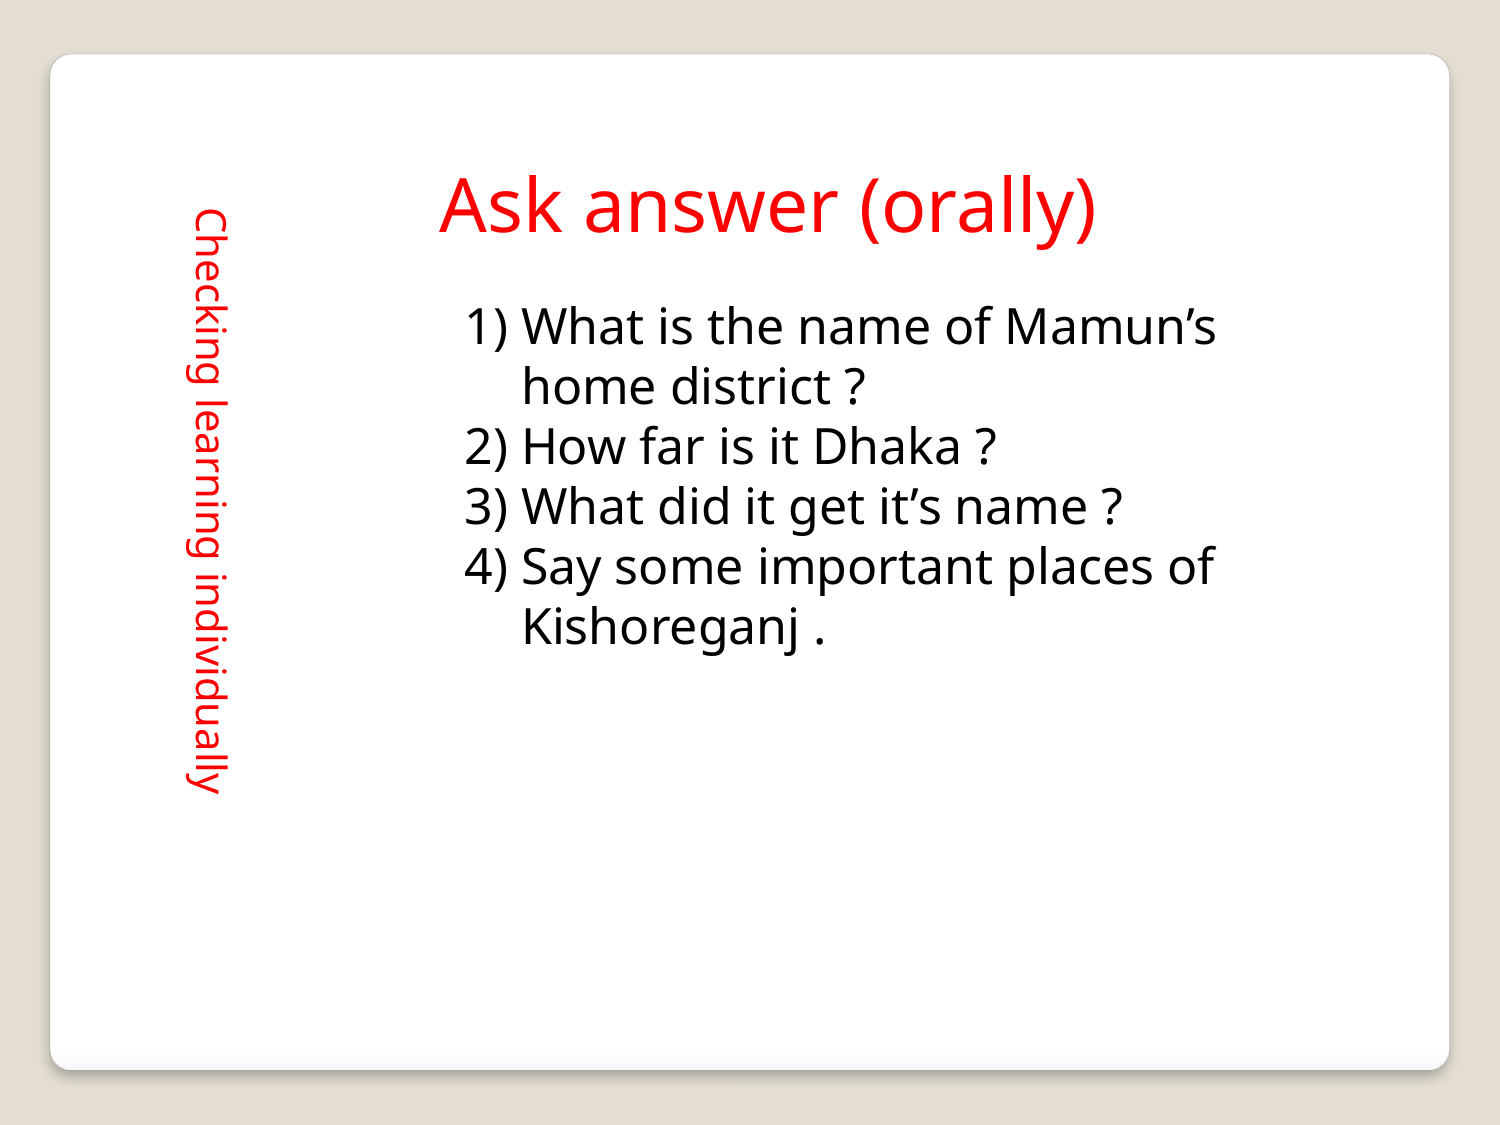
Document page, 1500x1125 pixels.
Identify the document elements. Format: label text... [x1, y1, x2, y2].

text_box Checking learning individually [180, 192, 246, 925]
text_box What is the name of Mamun’s home district ? How far is it Dhaka ? What did it get it’s name ? Say some important places of Kishoreganj . [450, 287, 1313, 663]
text_box Ask answer (orally) [424, 149, 1400, 255]
